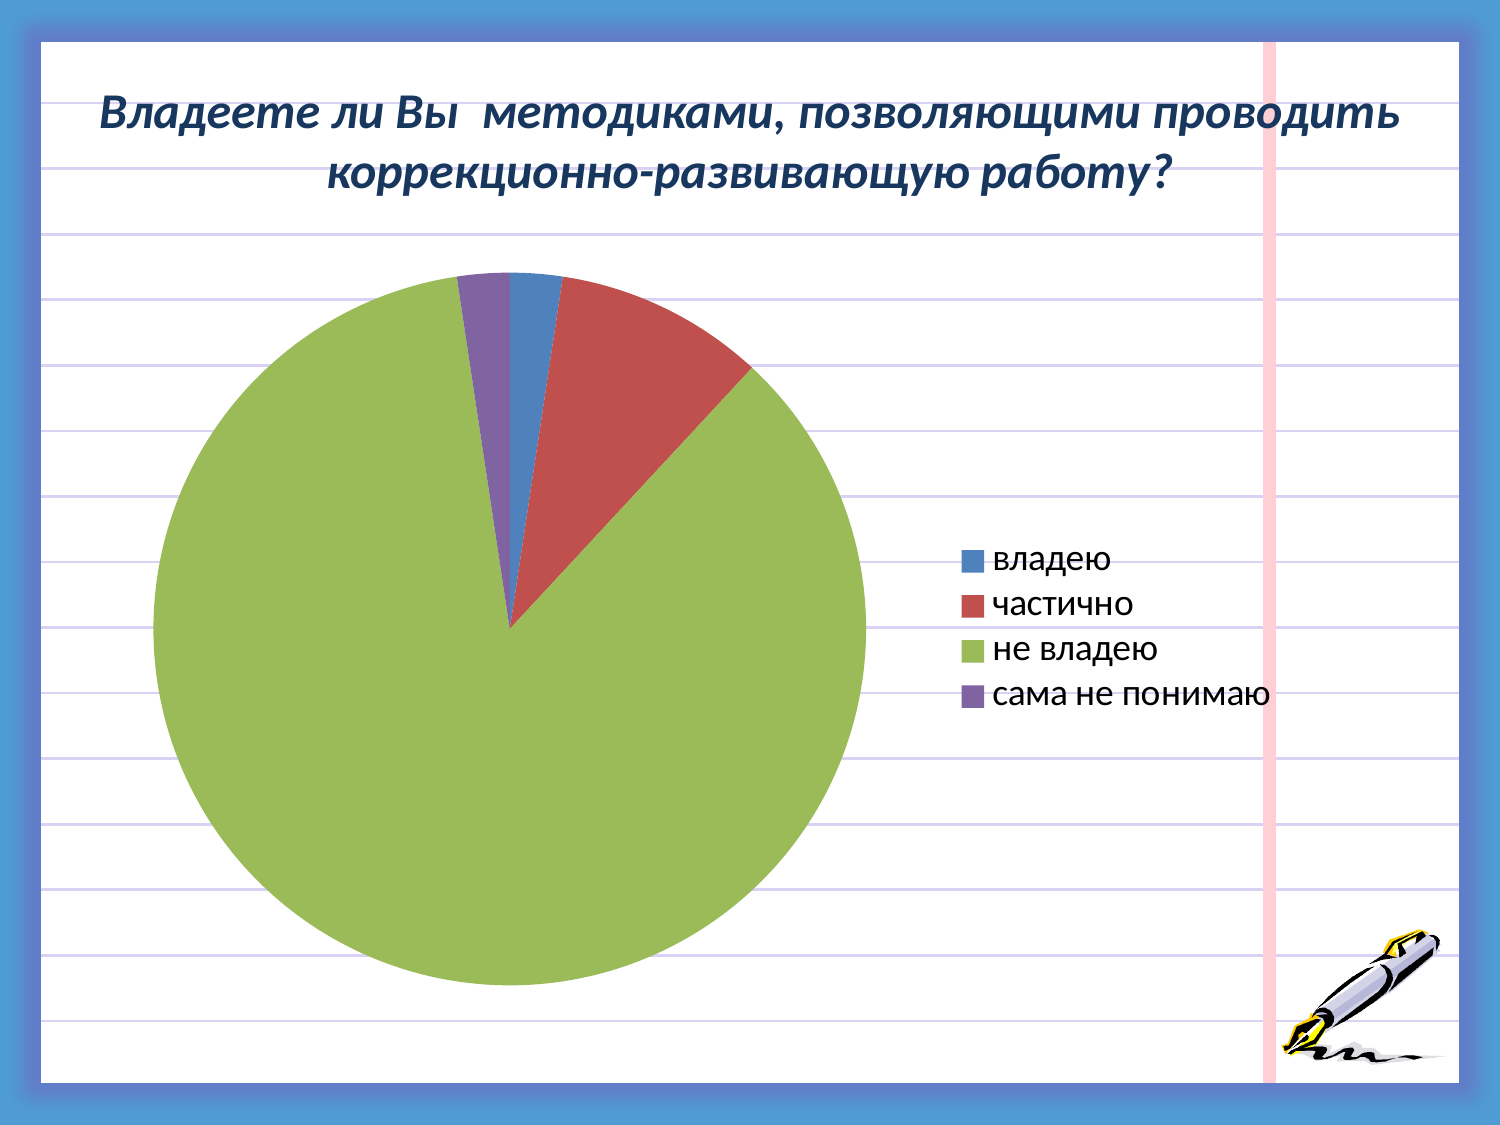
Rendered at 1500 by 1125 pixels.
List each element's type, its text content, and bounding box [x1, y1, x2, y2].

picture [41, 42, 1459, 1083]
chart [70, 257, 1296, 1001]
title Владеете ли Вы методиками, позволяющими проводить коррекционно-развивающую работу? [75, 45, 1425, 233]
